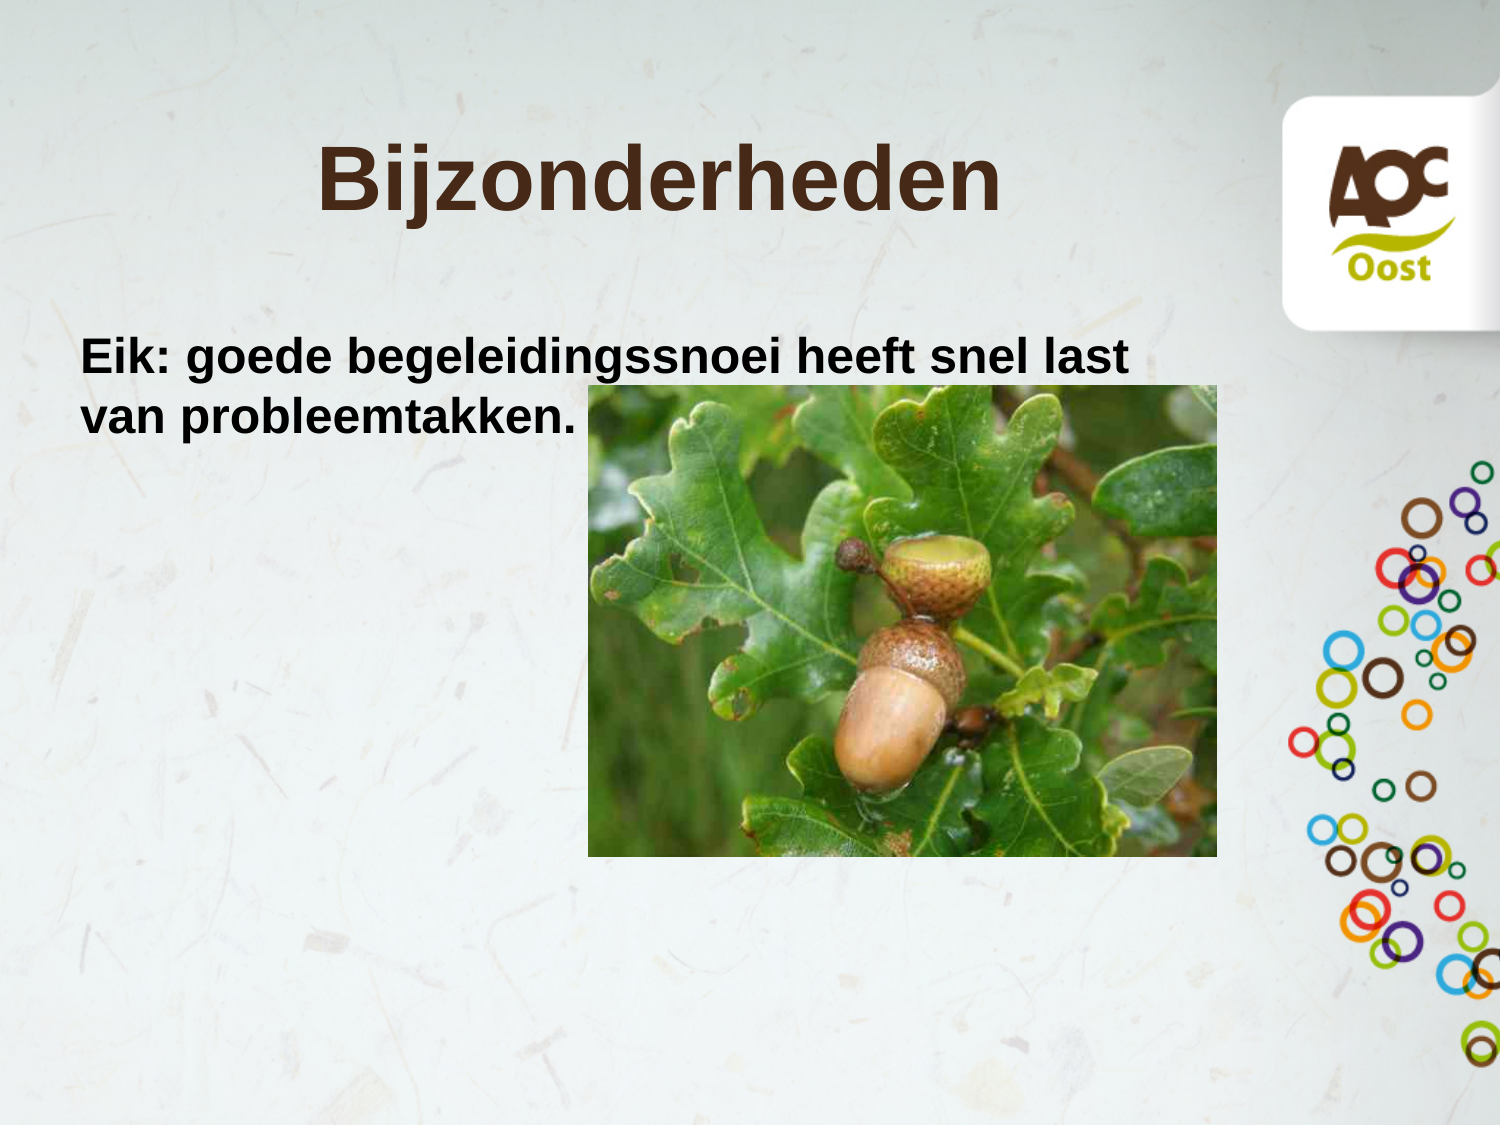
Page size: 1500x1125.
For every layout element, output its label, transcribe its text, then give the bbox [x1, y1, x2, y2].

title Bijzonderheden [75, 79, 1247, 268]
picture [0, 0, 1500, 1125]
list Eik: goede begeleidingssnoei heeft snel last van probleemtakken. [64, 316, 1235, 409]
